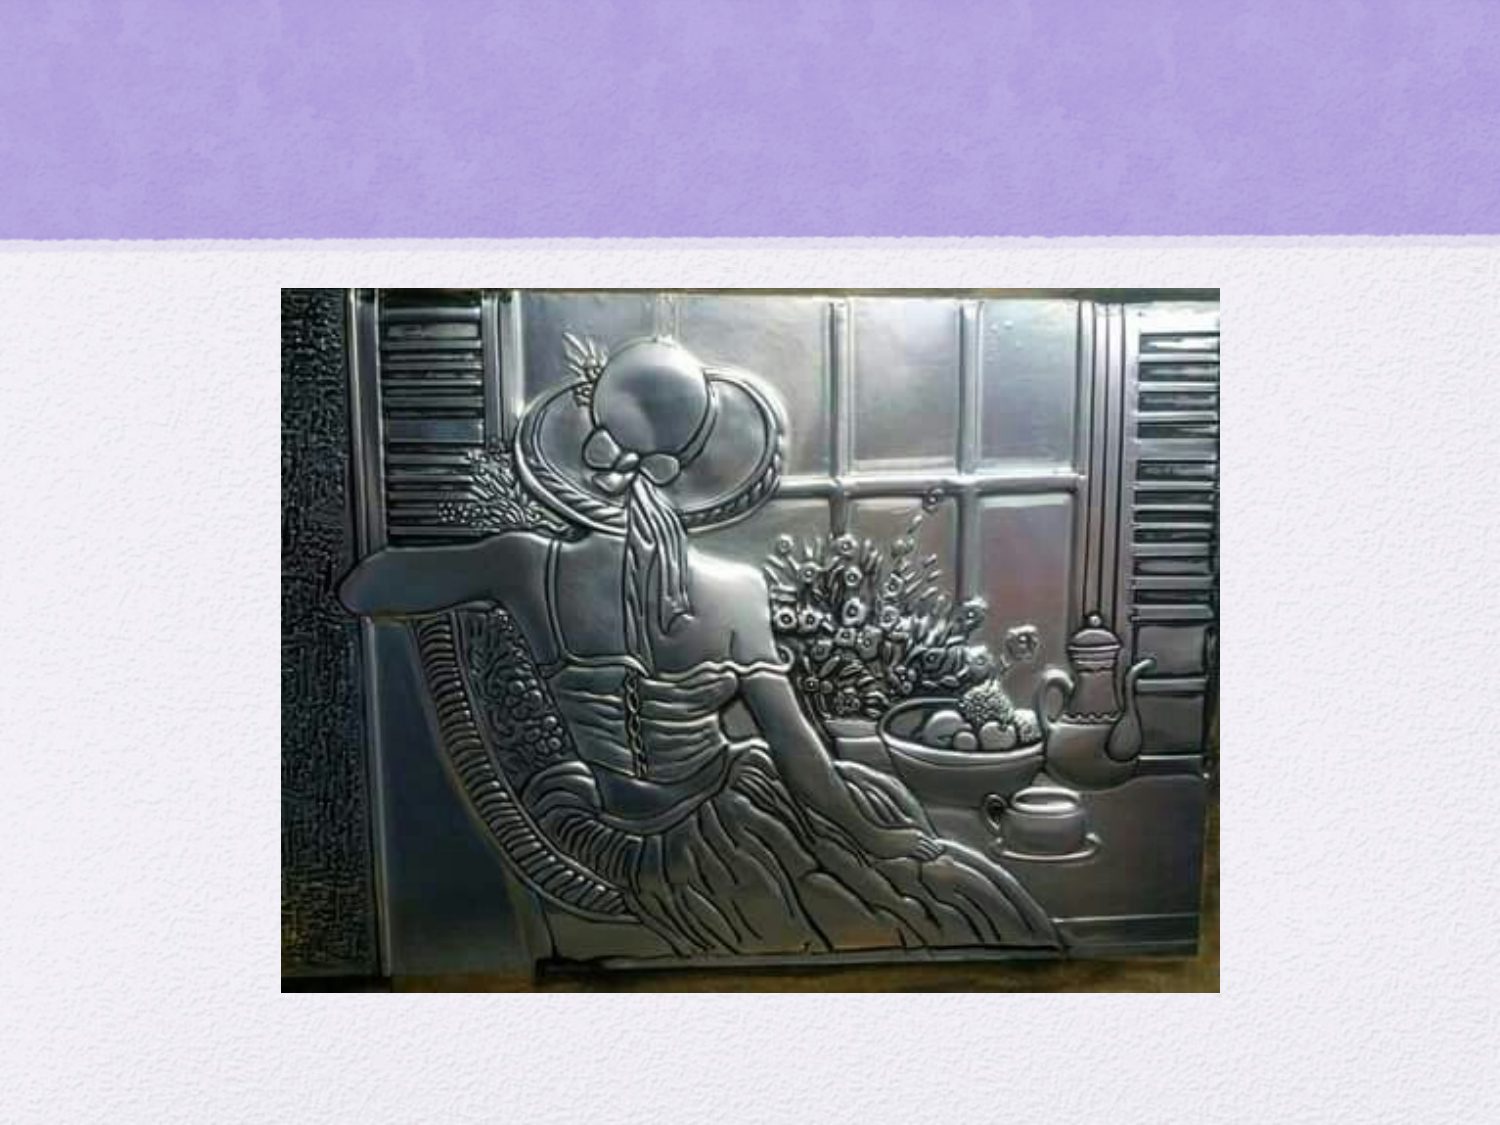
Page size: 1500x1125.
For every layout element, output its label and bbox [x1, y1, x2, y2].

list [127, 286, 1375, 996]
picture [0, 225, 1500, 1125]
